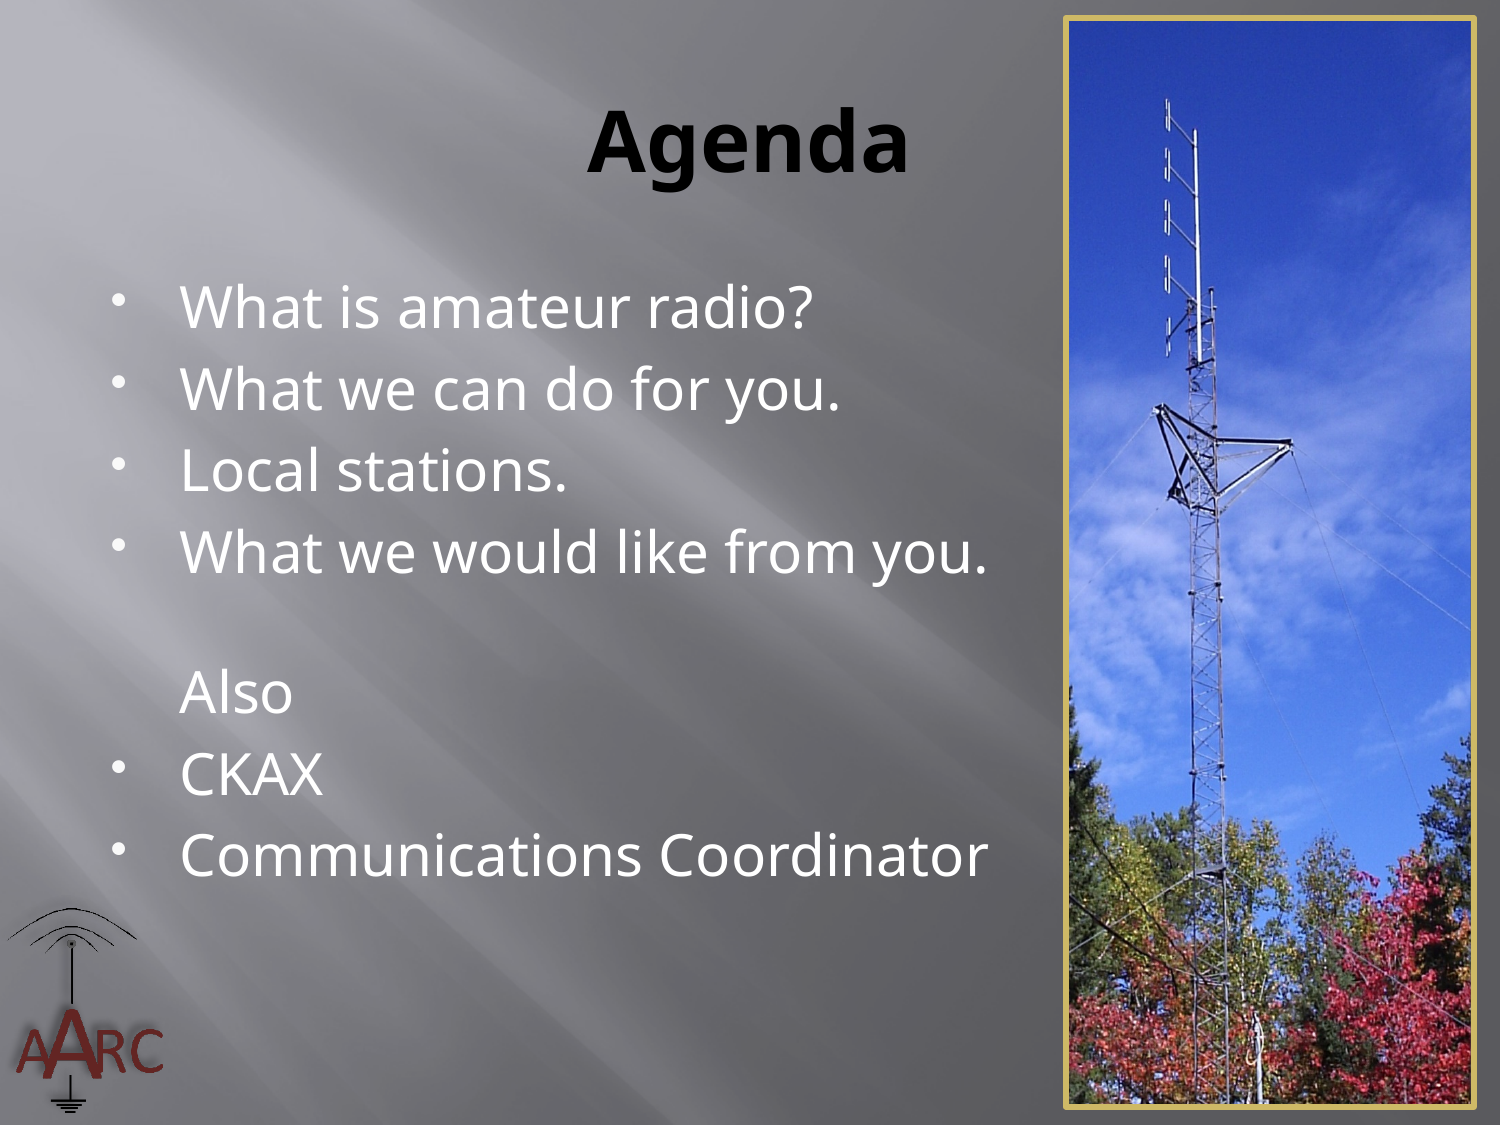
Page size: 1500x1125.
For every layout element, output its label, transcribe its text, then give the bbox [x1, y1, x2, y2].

picture [6, 908, 198, 1113]
list What is amateur radio? What we can do for you. Local stations. What we would like from you. Also CKAX Communications Coordinator [74, 262, 1063, 1036]
title Agenda [75, 45, 1063, 233]
picture [1068, 21, 1471, 1104]
